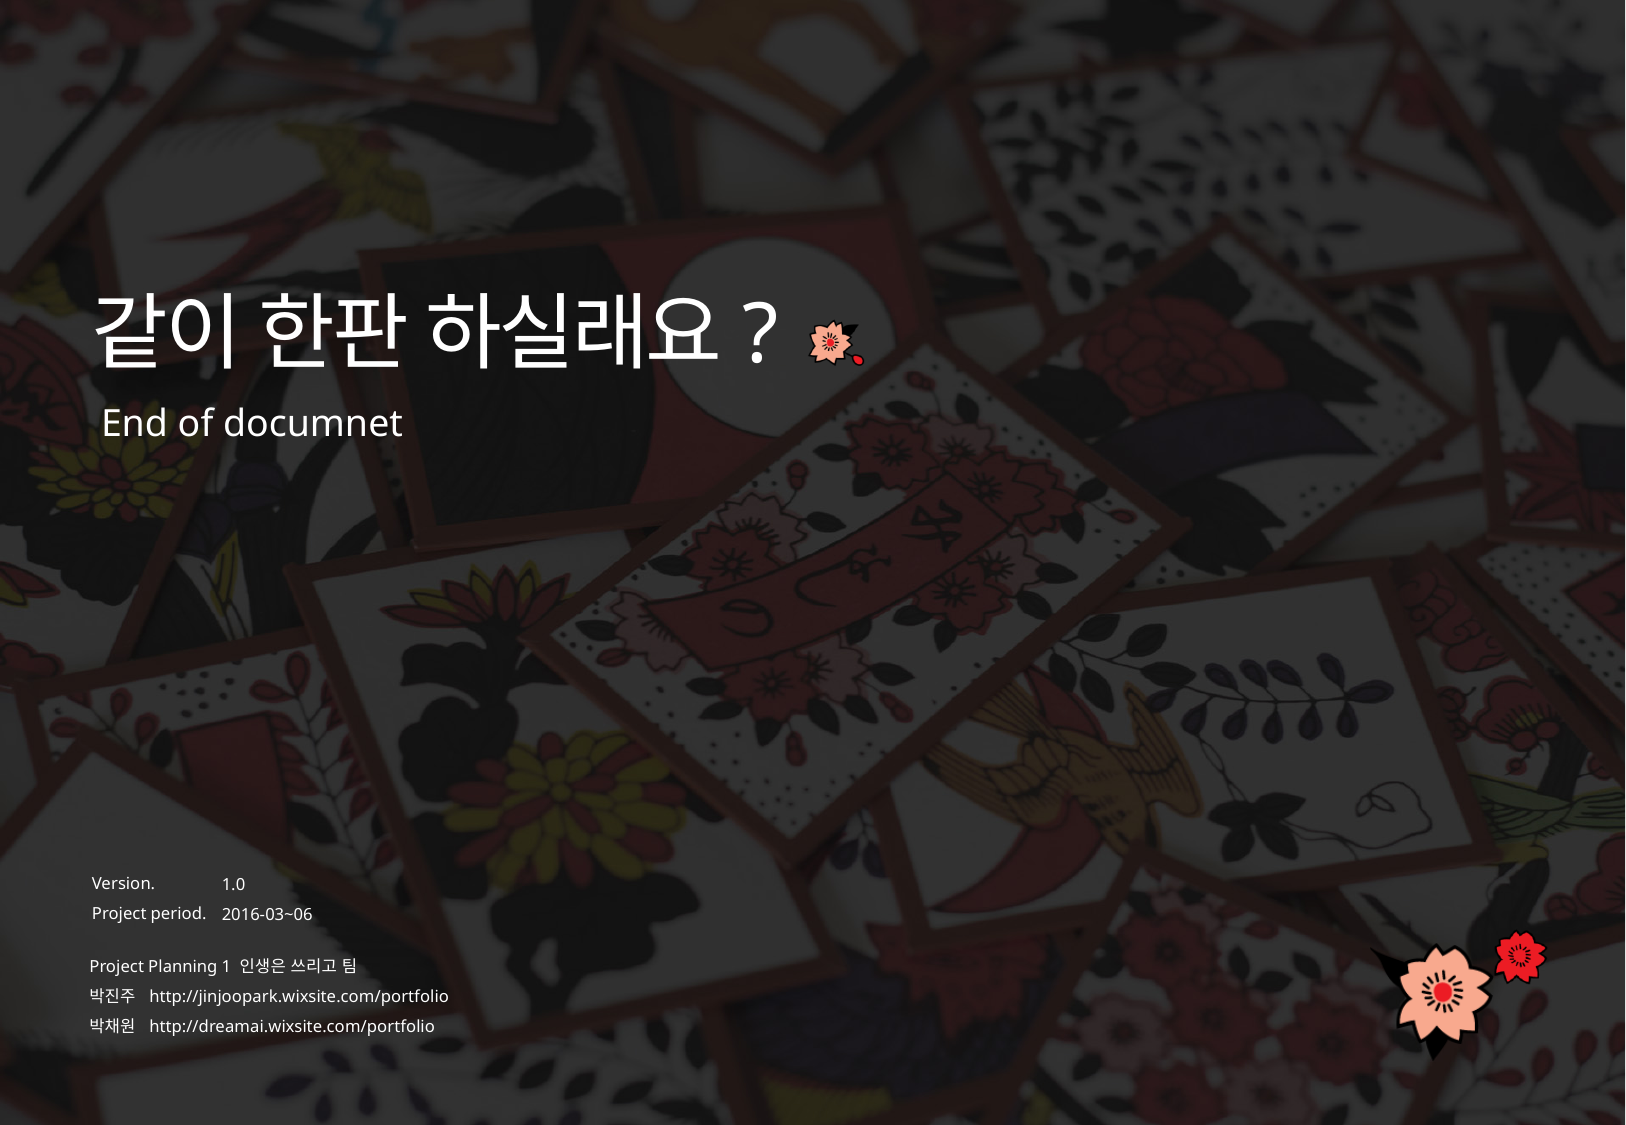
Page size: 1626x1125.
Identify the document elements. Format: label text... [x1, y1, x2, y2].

text_box 같이 한판 하실래요? [91, 256, 1456, 387]
picture [0, 0, 1626, 1125]
text_box Project Planning 1 인생은 쓰리고 팀 박진주 http://jinjoopark.wixsite.com/portfolio 박채원 http://dreamai.wixsite.com/portfolio [89, 946, 450, 1036]
text_box Version. Project period. [91, 862, 214, 923]
text_box 1.0 2016-03~06 [221, 864, 786, 924]
text_box End of documnet [100, 392, 419, 452]
